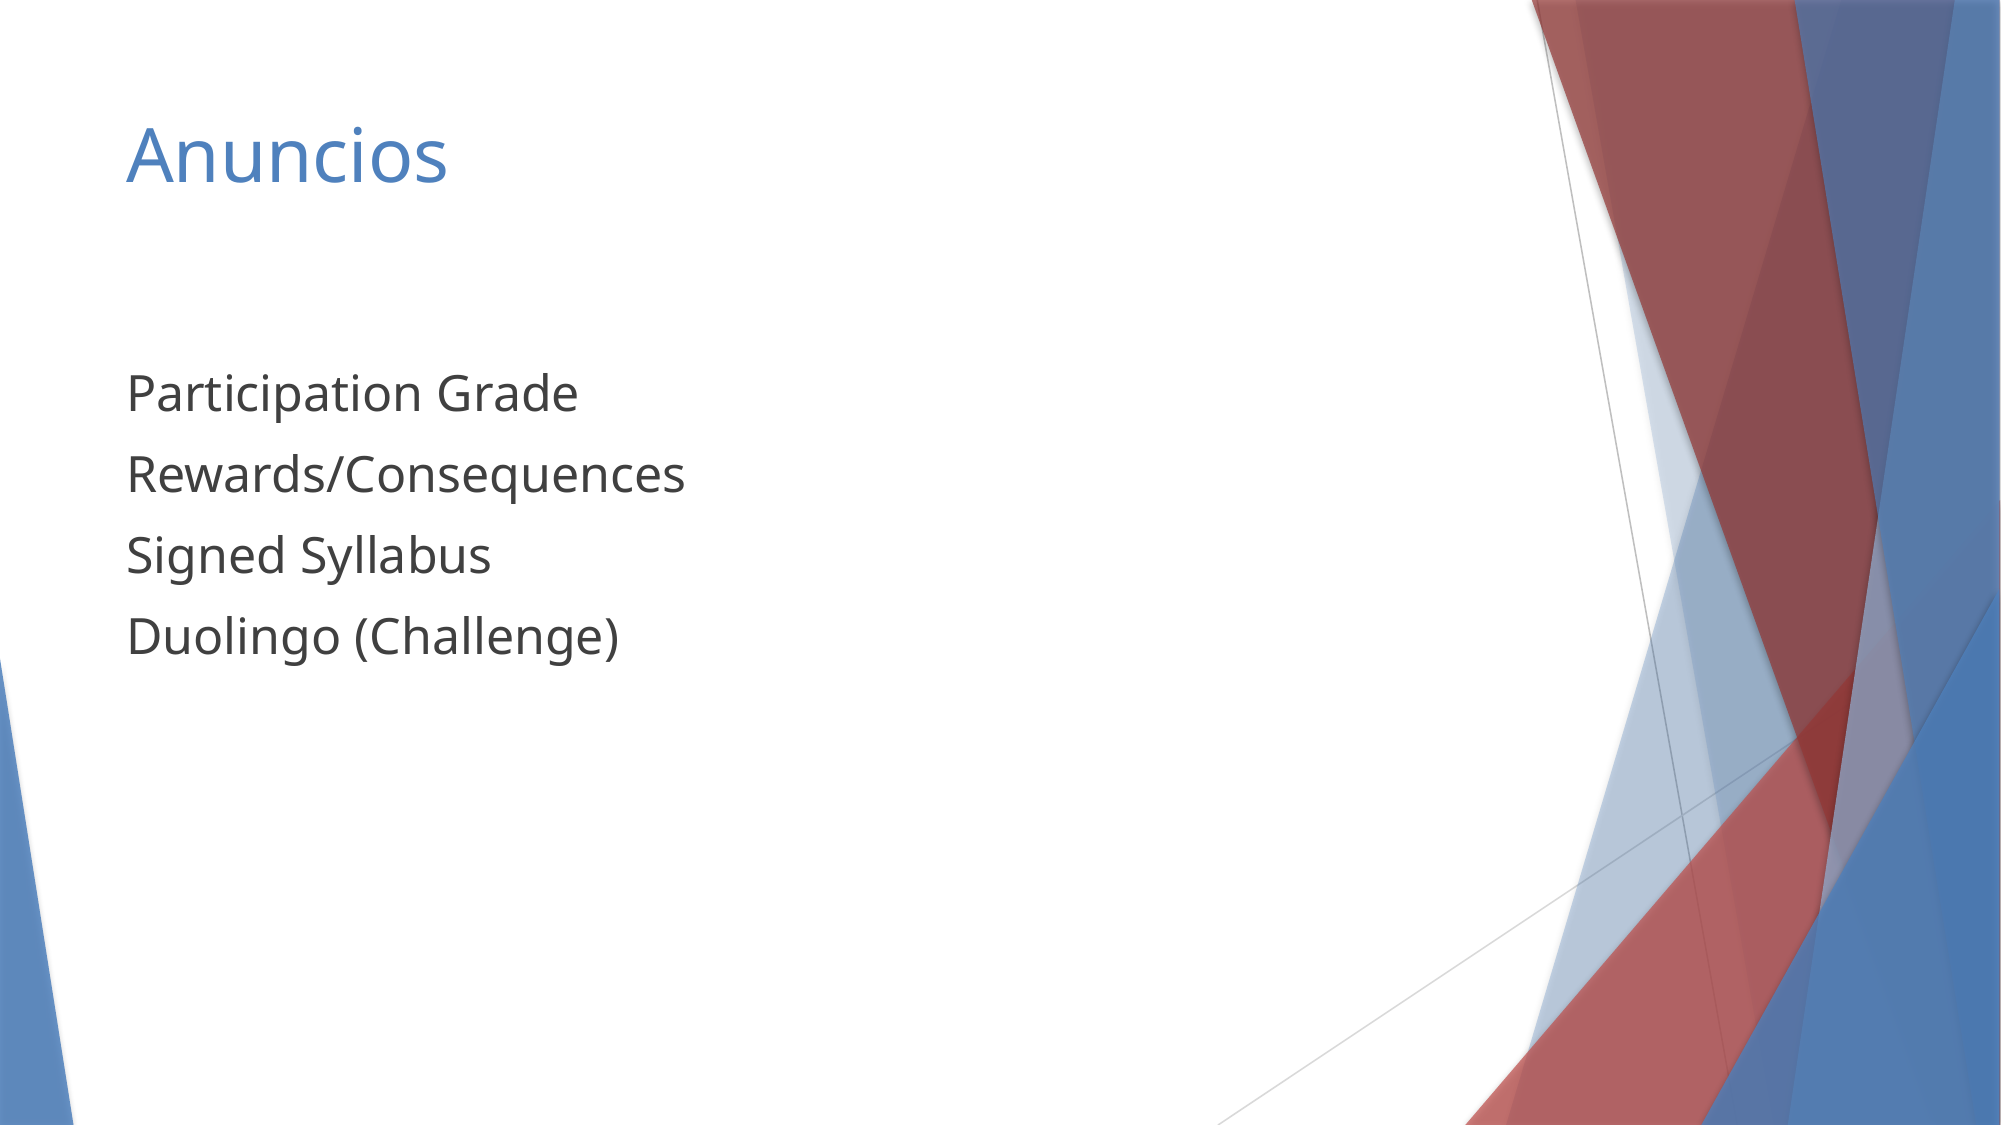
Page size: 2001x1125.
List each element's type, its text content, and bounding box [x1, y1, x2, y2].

title Anuncios [111, 99, 1522, 317]
list Participation Grade Rewards/Consequences Signed Syllabus Duolingo (Challenge) [111, 354, 1522, 992]
